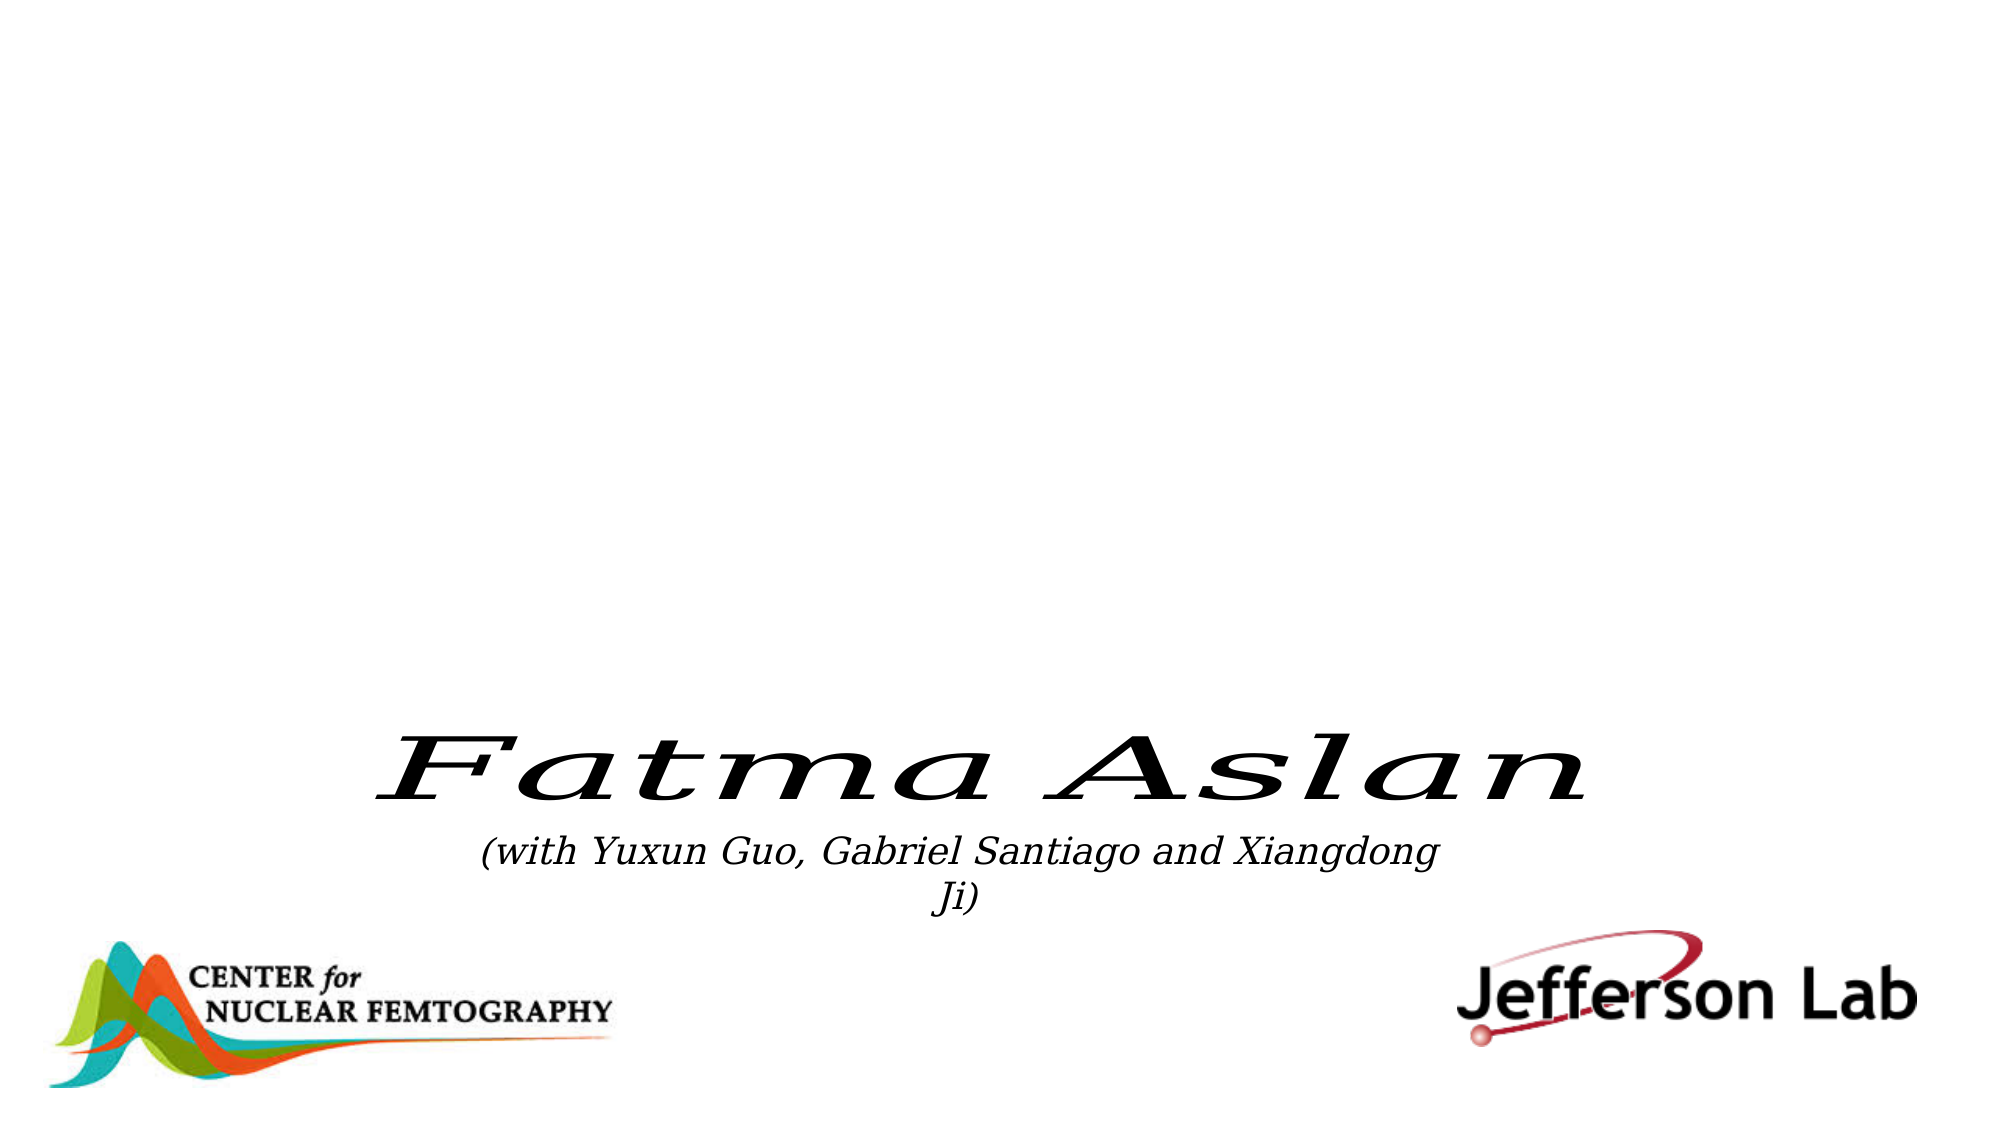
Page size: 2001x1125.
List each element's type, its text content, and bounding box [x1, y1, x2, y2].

picture [1457, 930, 1918, 1047]
text_box (with Yuxun Guo, Gabriel Santiago and Xiangdong Ji) [456, 819, 1458, 925]
picture [43, 941, 628, 1089]
